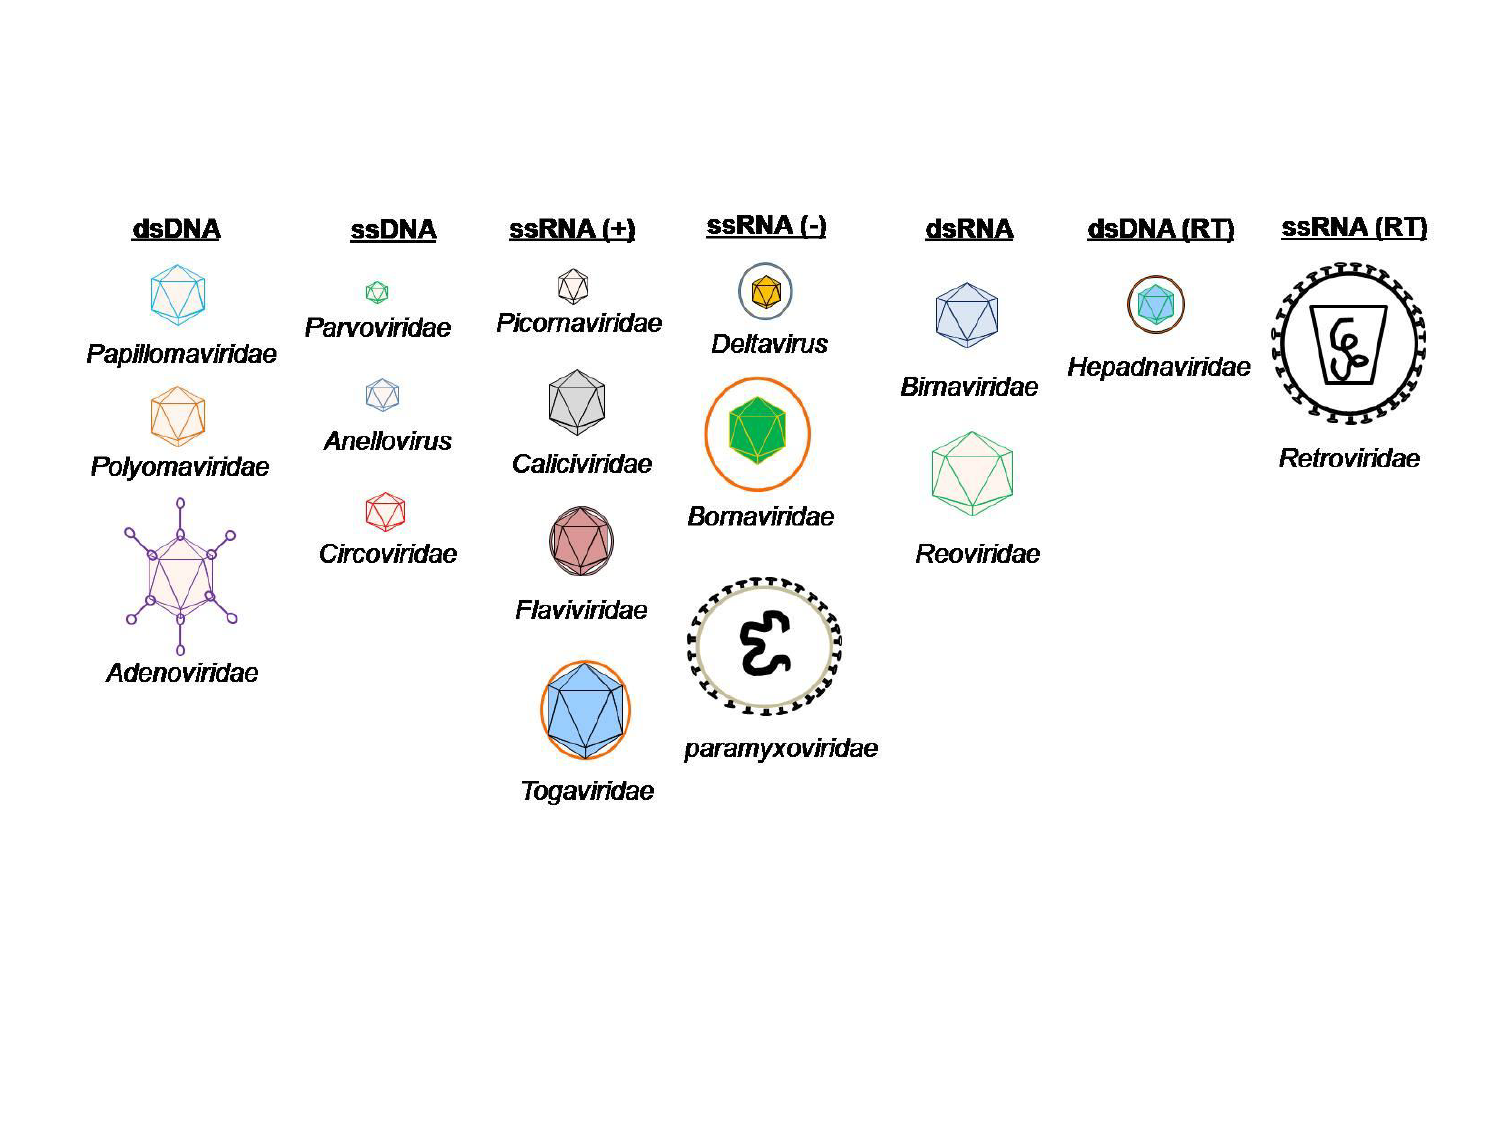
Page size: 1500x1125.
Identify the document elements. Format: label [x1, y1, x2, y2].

picture [62, 199, 1445, 813]
